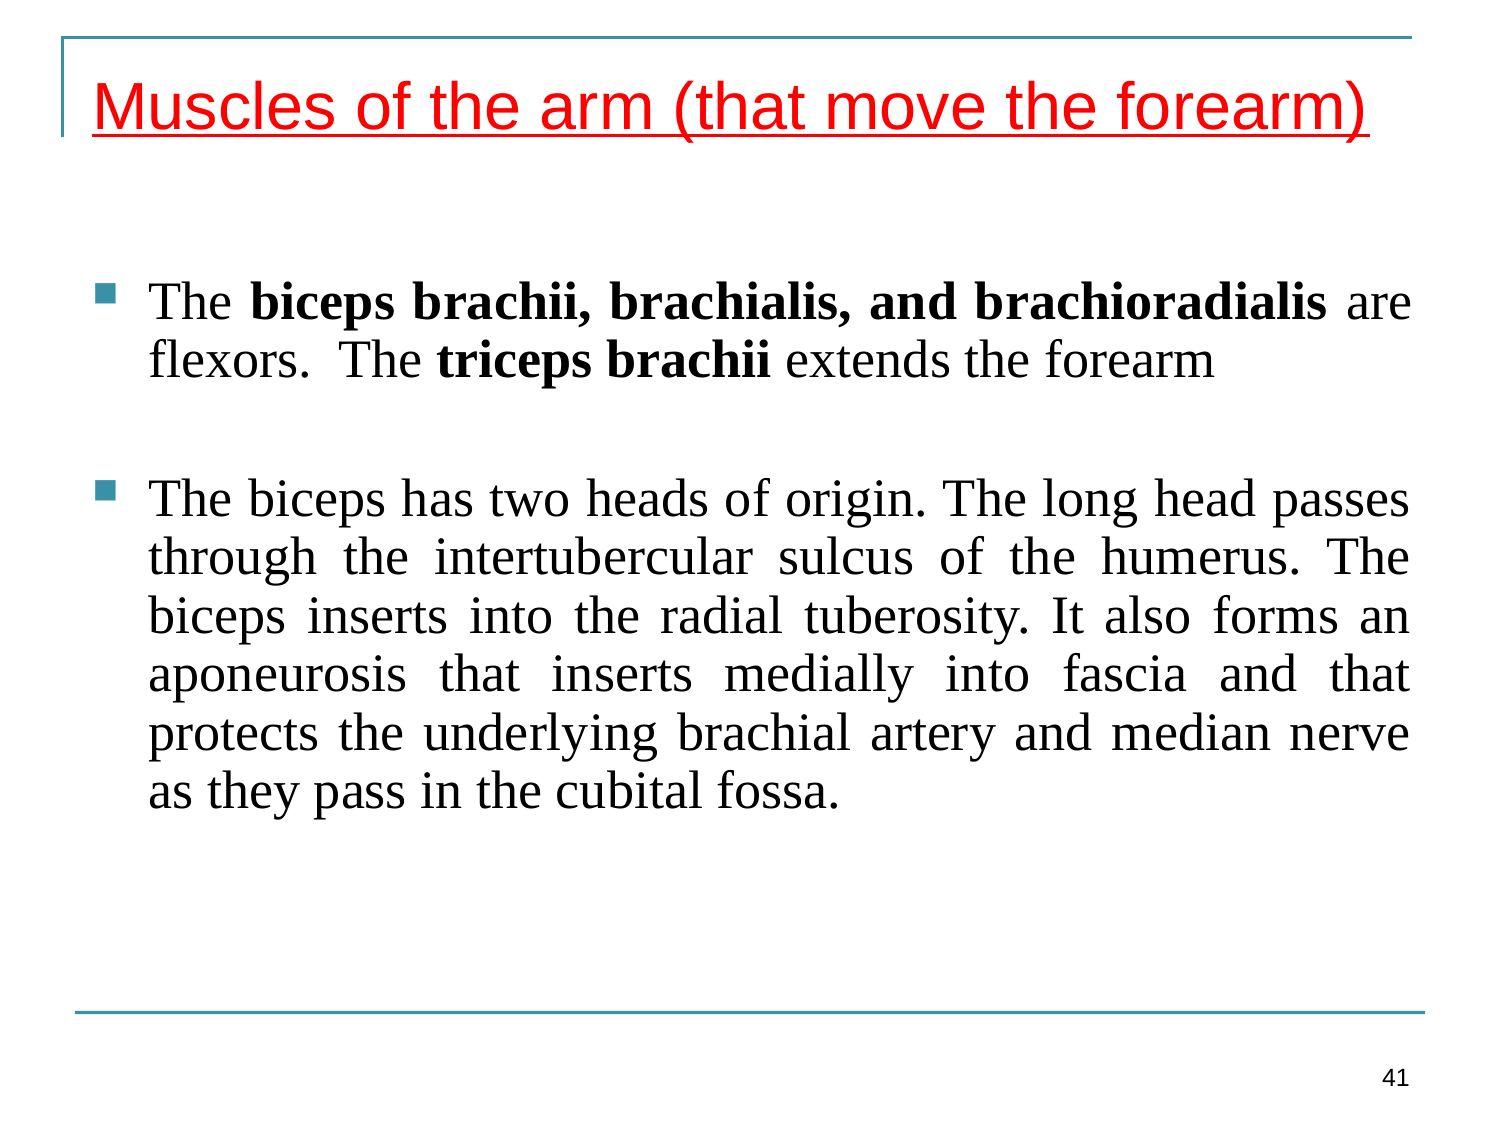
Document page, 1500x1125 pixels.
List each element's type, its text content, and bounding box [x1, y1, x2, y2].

text_box Muscles of the arm (that move the forearm) [77, 55, 1459, 151]
list The biceps brachii, brachialis, and brachioradialis are flexors. The triceps brachii extends the forearm The biceps has two heads of origin. The long head passes through the intertubercular sulcus of the humerus. The biceps inserts into the radial tuberosity. It also forms an aponeurosis that inserts medially into fascia and that protects the underlying brachial artery and median nerve as they pass in the cubital fossa. [77, 264, 1428, 879]
slide_number 41 [1074, 1023, 1426, 1100]
